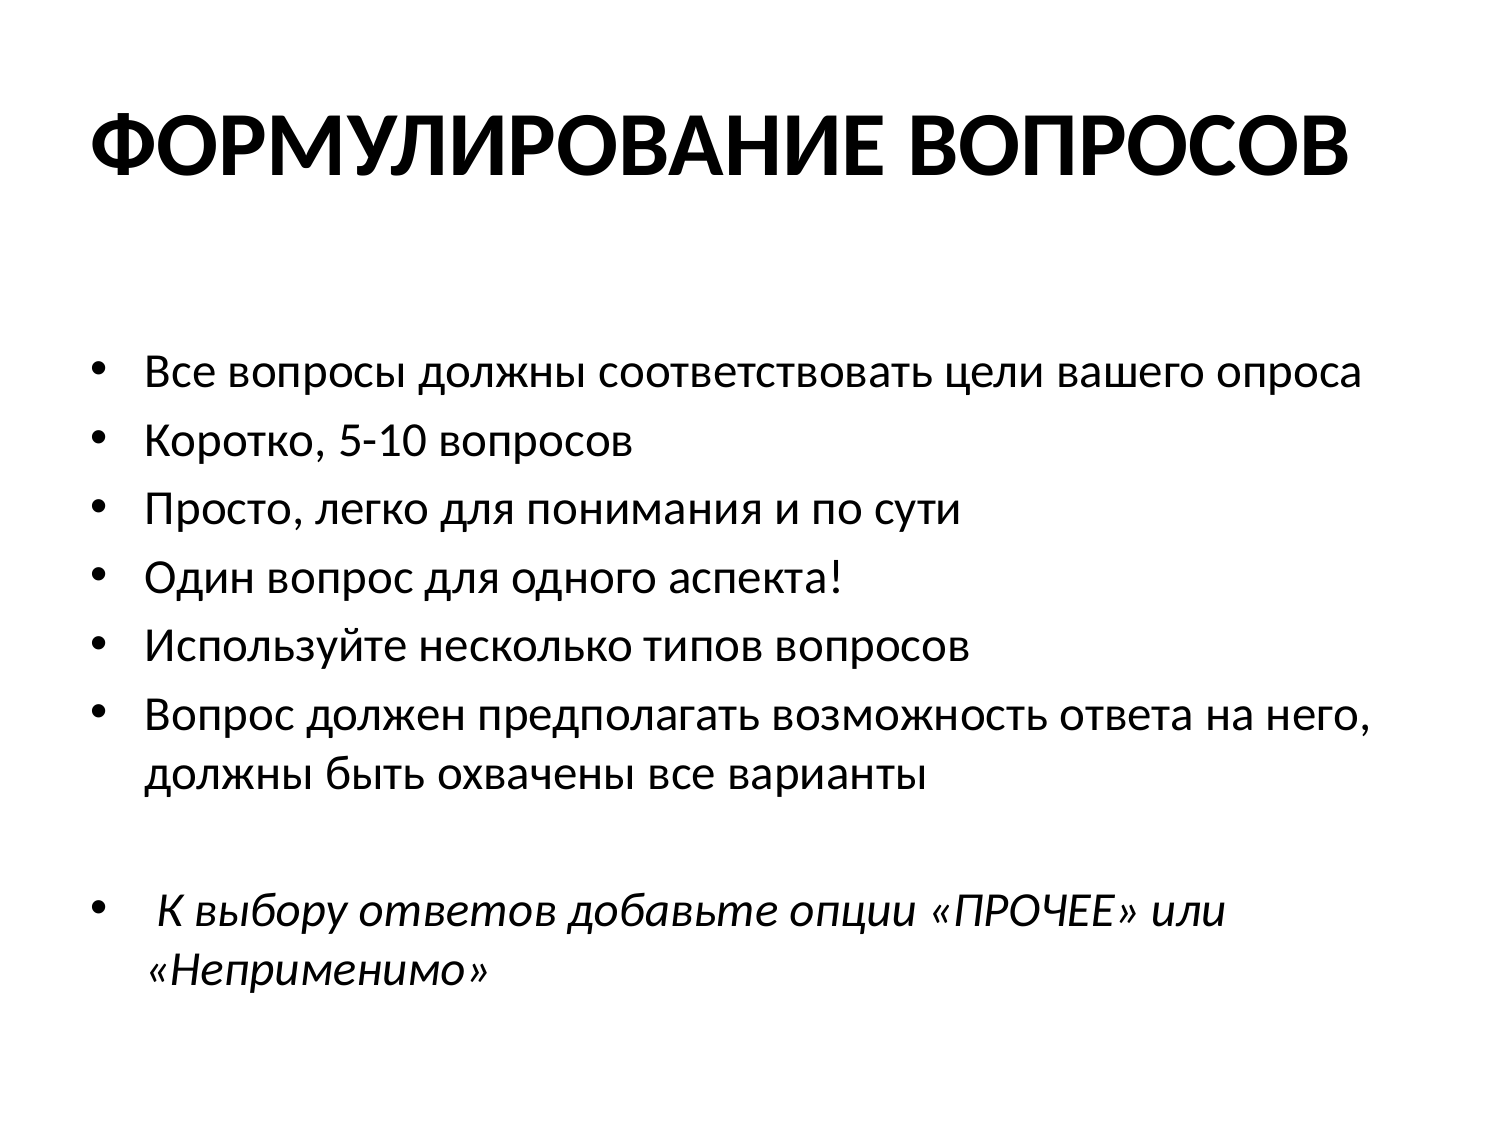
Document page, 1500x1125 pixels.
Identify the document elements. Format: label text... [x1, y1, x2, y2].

list Все вопросы должны соответствовать цели вашего опроса Коротко, 5-10 вопросов Просто, легко для понимания и по сути Один вопрос для одного аспекта! Используйте несколько типов вопросов Вопрос должен предполагать возможность ответа на него, должны быть охвачены все варианты К выбору ответов добавьте опции «ПРОЧЕЕ» или «Неприменимо» [75, 262, 1425, 1005]
title ФОРМУЛИРОВАНИЕ ВОПРОСОВ [75, 45, 1425, 233]
